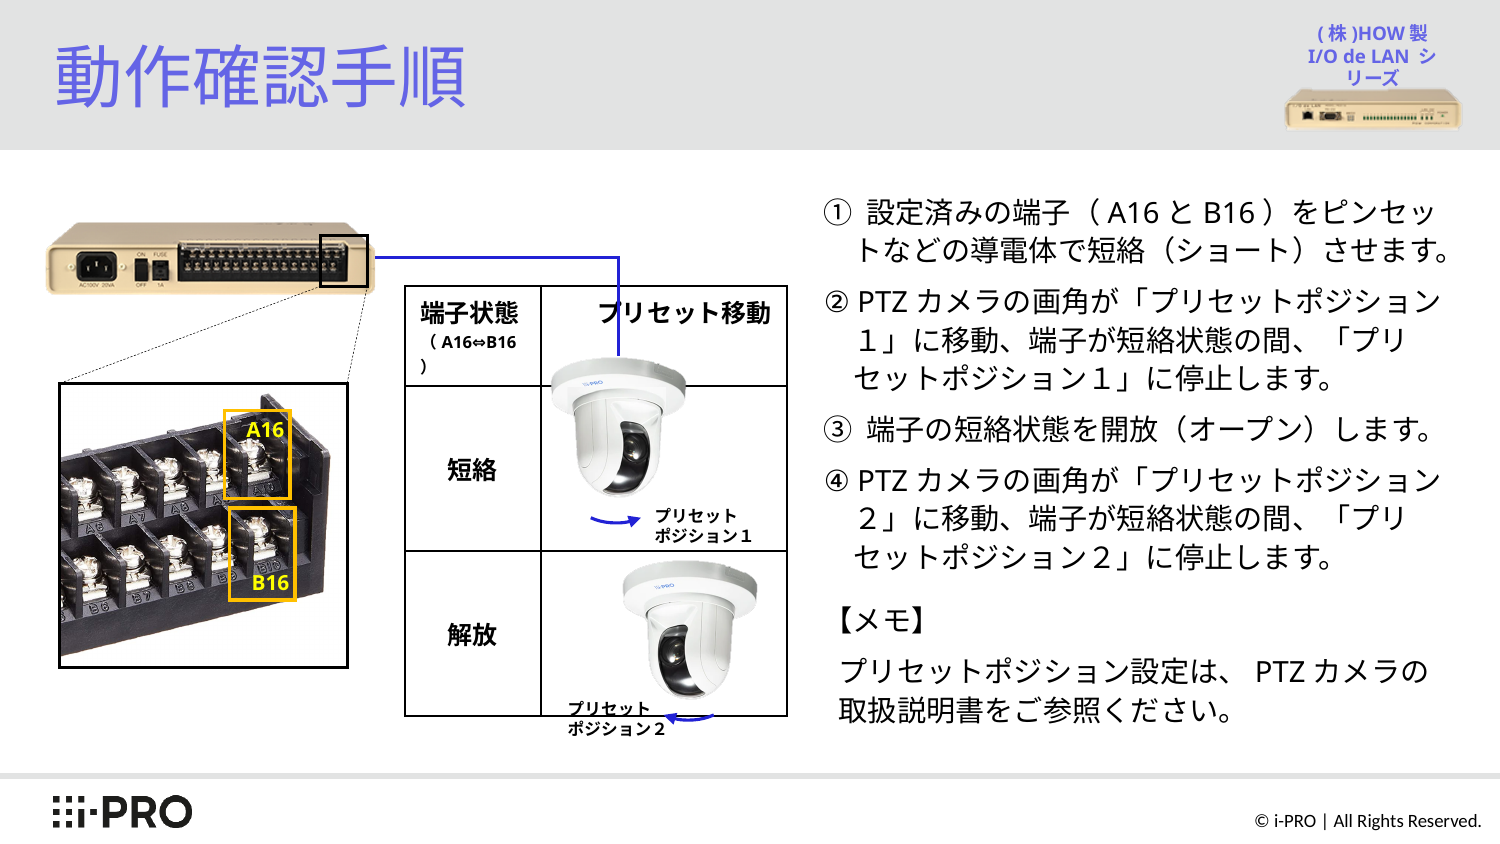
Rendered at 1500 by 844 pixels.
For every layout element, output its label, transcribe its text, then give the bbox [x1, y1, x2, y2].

text_box プリセット ポジション１ [639, 498, 770, 554]
list ① 設定済みの端子（A16とB16）をピンセットなどの導電体で短絡（ショート）させます。 ② PTZカメラの画角が「プリセットポジション１」に移動、端子が短絡状態の間、「プリセットポジション１」に停止します。 ③ 端子の短絡状態を開放（オープン）します。 ④ PTZカメラの画角が「プリセットポジション２」に移動、端子が短絡状態の間、「プリセットポジション２」に停止します。 【メモ】 プリセットポジション設定は、PTZカメラの取扱説明書をご参照ください。 [809, 183, 1466, 734]
table_cell 短絡 [406, 387, 540, 550]
table_cell [542, 552, 786, 715]
table_cell [687, 387, 786, 550]
text_box プリセット ポジション２ [552, 691, 683, 747]
table_header プリセット移動 [542, 356, 550, 385]
picture [59, 383, 348, 668]
table_cell [542, 387, 639, 550]
picture [53, 795, 192, 828]
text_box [347, 286, 368, 384]
text_box [590, 499, 639, 528]
picture [1276, 75, 1470, 137]
text_box [663, 702, 714, 725]
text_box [375, 257, 619, 356]
picture [18, 218, 376, 297]
table_header プリセット移動 [620, 287, 786, 385]
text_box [59, 286, 321, 384]
table_cell 解放 [406, 552, 540, 715]
title 動作確認手順 [40, 16, 1442, 136]
picture [622, 558, 759, 702]
picture [550, 355, 687, 499]
table_header 端子状態 （A16⇔B16） [406, 356, 540, 385]
